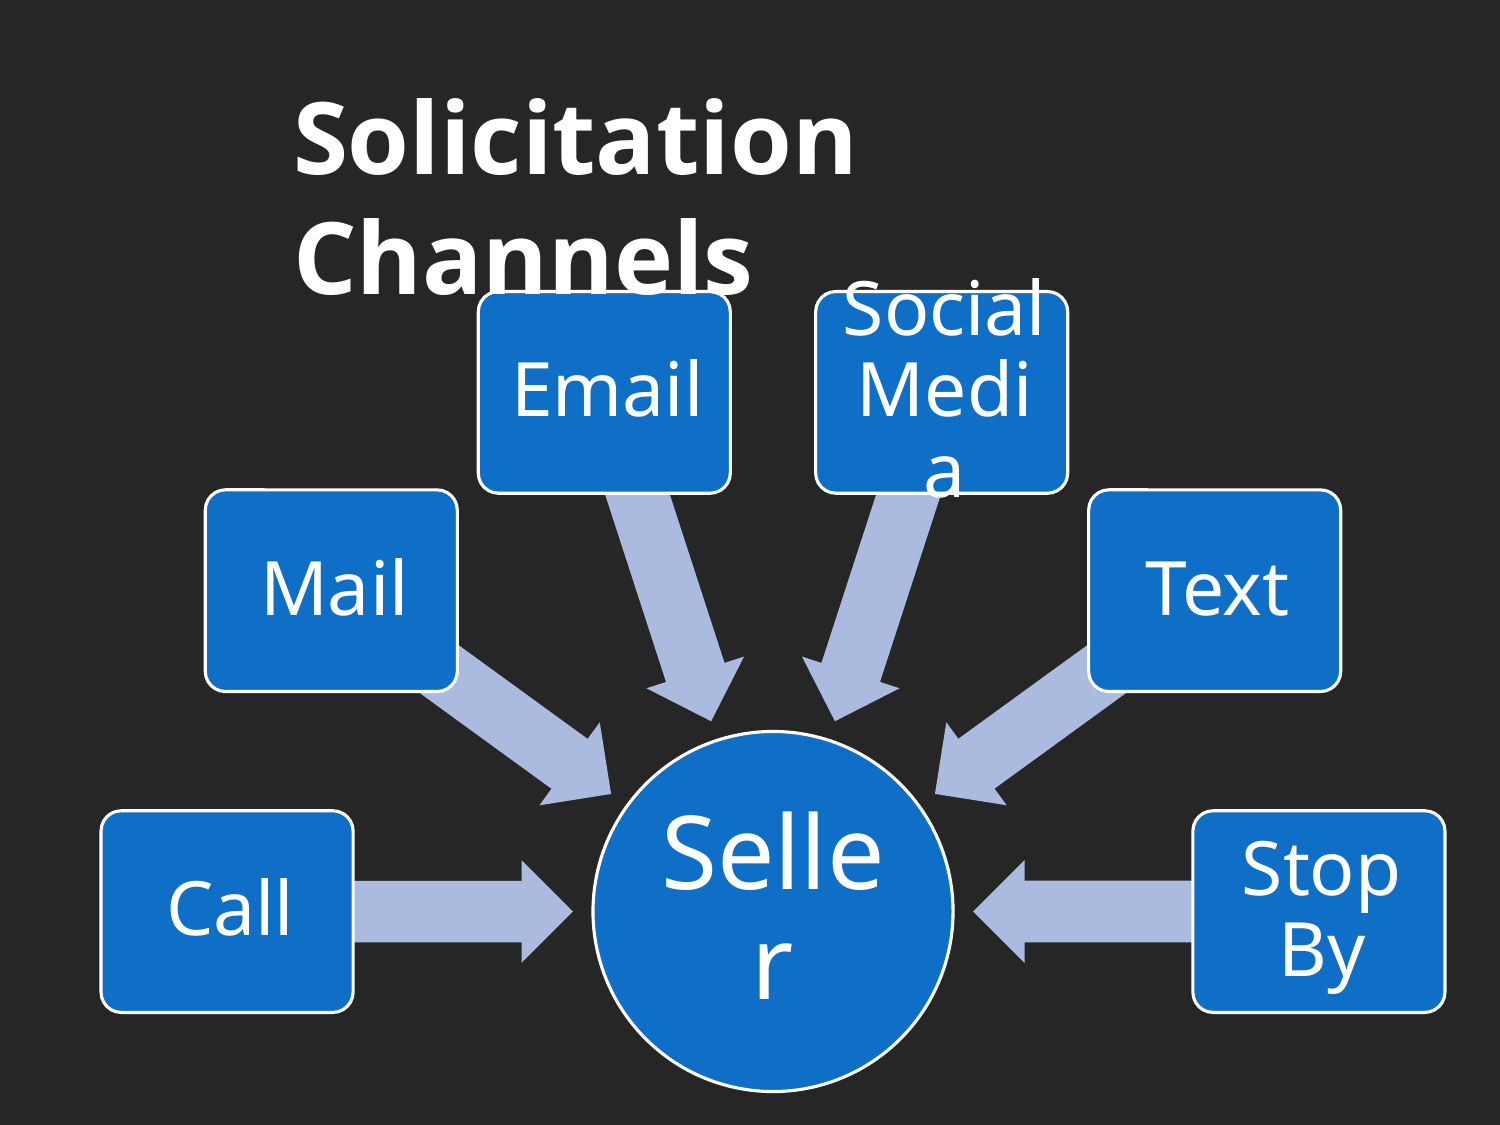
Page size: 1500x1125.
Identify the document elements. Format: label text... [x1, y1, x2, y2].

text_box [100, 203, 1446, 1125]
text_box Solicitation Channels [278, 66, 1283, 203]
